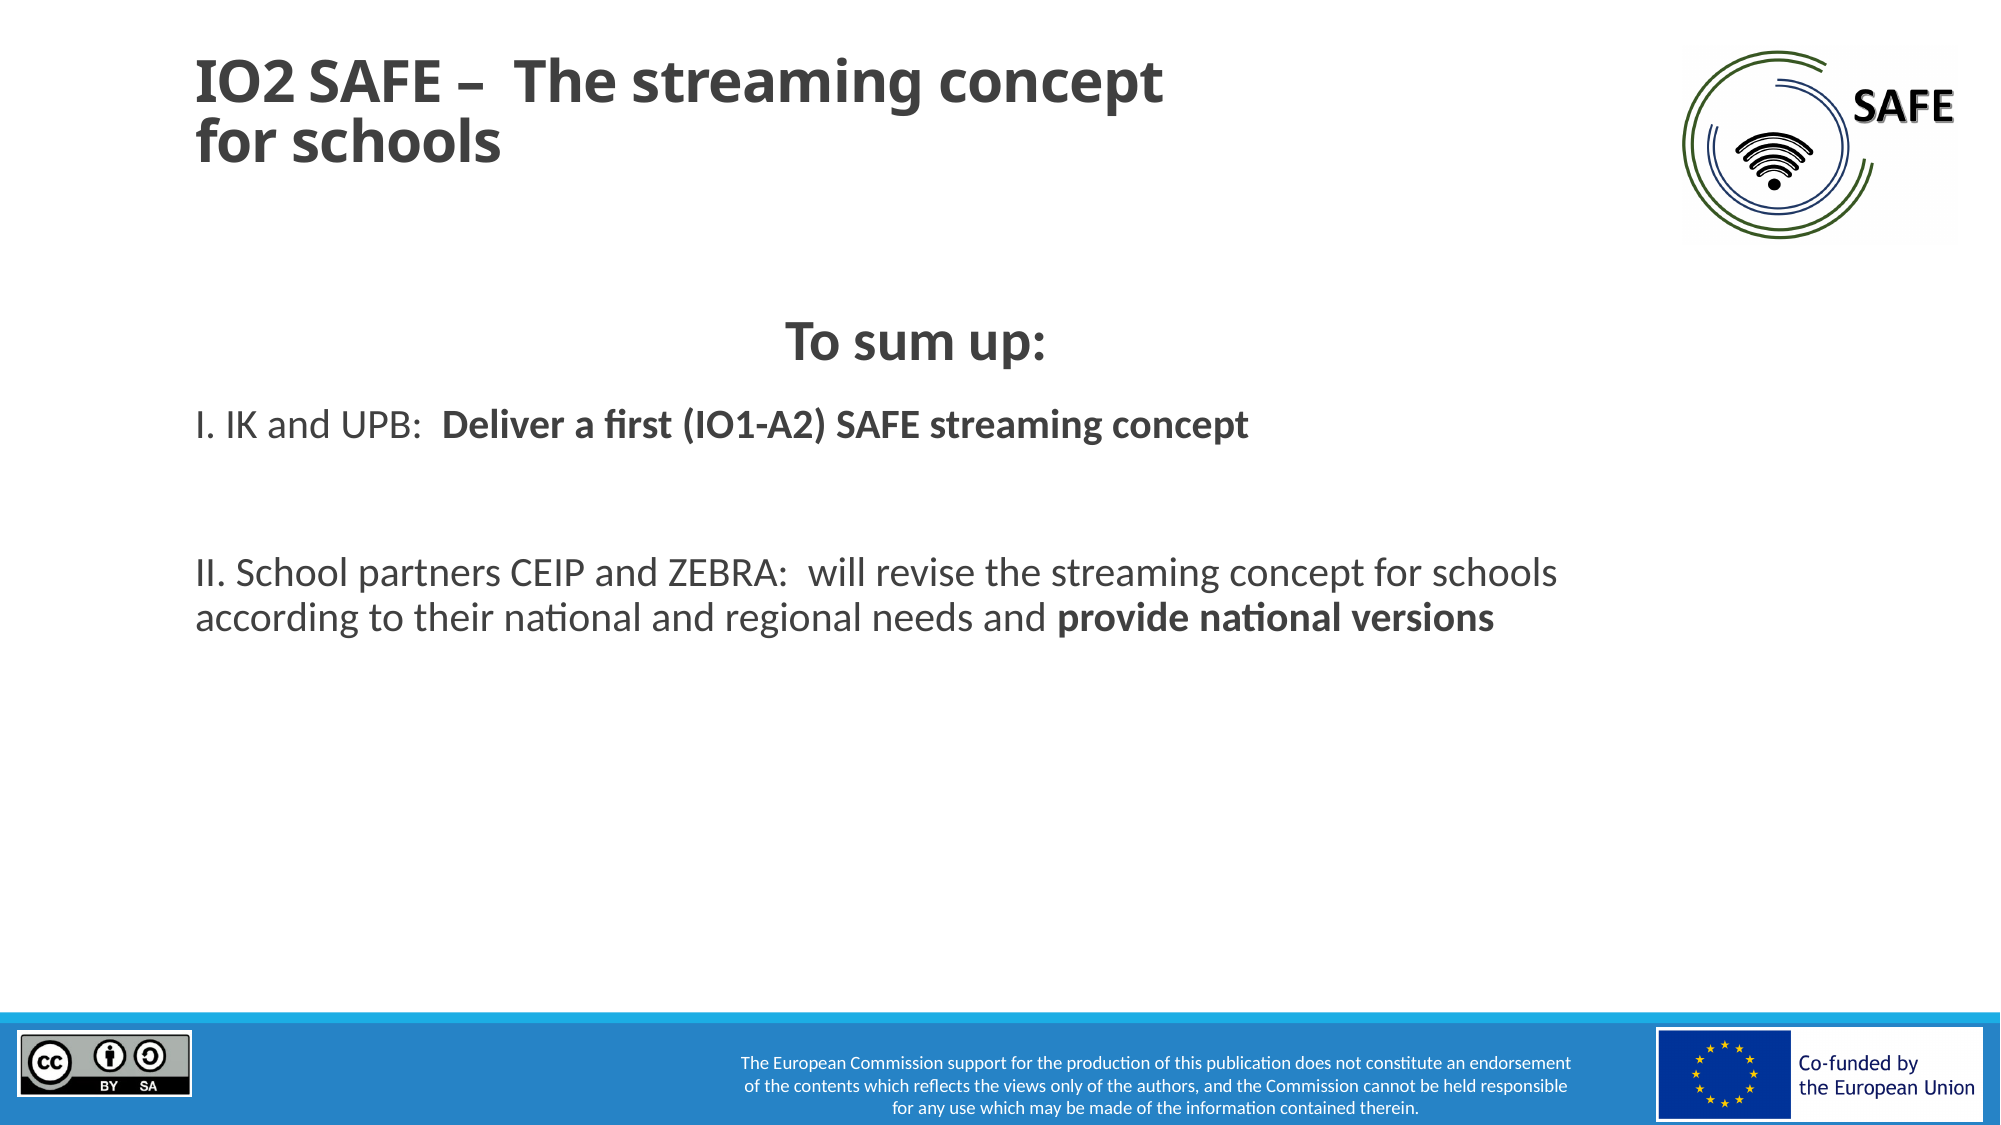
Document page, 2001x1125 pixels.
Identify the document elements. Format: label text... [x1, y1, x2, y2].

picture [17, 1030, 192, 1097]
title IO2 SAFE – The streaming concept for schools [180, 47, 1830, 183]
list To sum up: I. IK and UPB: Deliver a first (IO1-A2) SAFE streaming concept II. School partners CEIP and ZEBRA: will revise the streaming concept for schools according to their national and regional needs and provide national versions [180, 302, 1652, 963]
picture [1656, 1027, 1983, 1122]
picture [1682, 45, 1958, 245]
